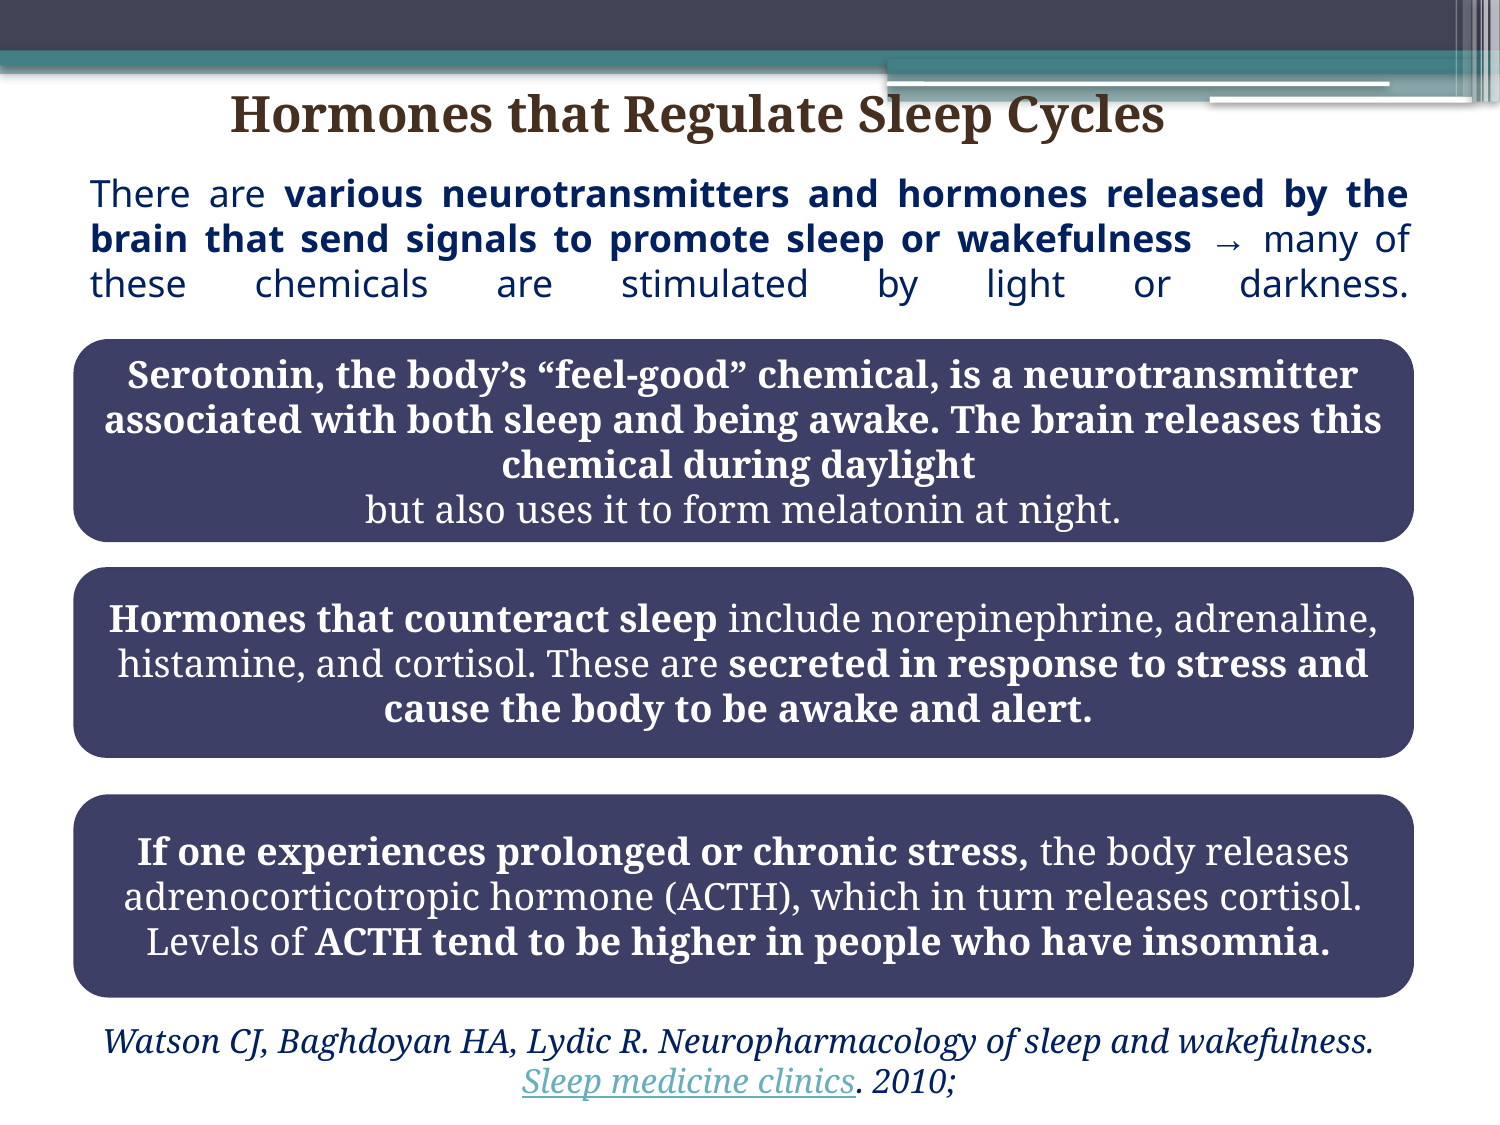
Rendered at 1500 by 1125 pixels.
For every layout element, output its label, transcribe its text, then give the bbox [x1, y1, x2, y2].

text_box Serotonin, the body’s “feel-good” chemical, is a neurotransmitter associated with both sleep and being awake. The brain releases this chemical during daylight but also uses it to form melatonin at night. [73, 339, 1414, 543]
title There are various neurotransmitters and hormones released by the brain that send signals to promote sleep or wakefulness → many of these chemicals are stimulated by light or darkness. [75, 162, 1425, 313]
text_box If one experiences prolonged or chronic stress, the body releases adrenocorticotropic hormone (ACTH), which in turn releases cortisol. Levels of ACTH tend to be higher in people who have insomnia. [73, 794, 1414, 998]
text_box Hormones that counteract sleep include norepinephrine, adrenaline, histamine, and cortisol. These are secreted in response to stress and cause the body to be awake and alert. [73, 567, 1414, 758]
text_box Hormones that Regulate Sleep Cycles [215, 74, 1182, 150]
text_box Watson CJ, Baghdoyan HA, Lydic R. Neuropharmacology of sleep and wakefulness. Sleep medicine clinics. 2010; [37, 1012, 1450, 1113]
